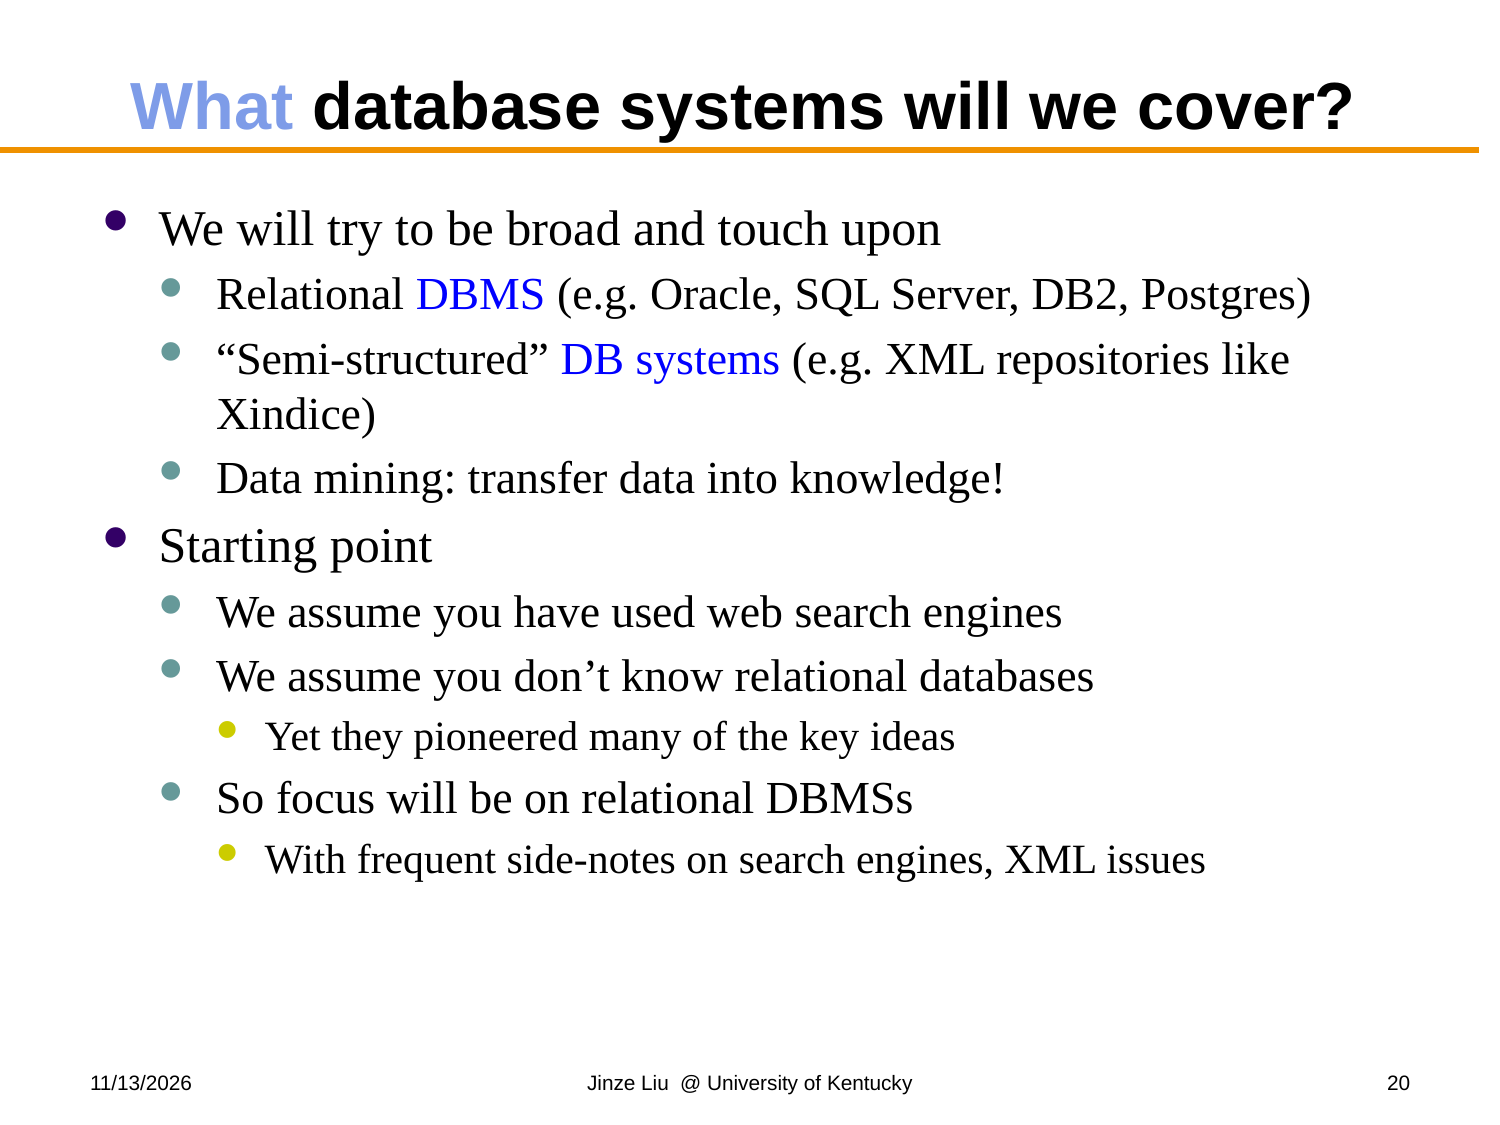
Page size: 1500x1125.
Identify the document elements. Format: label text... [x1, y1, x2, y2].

list We will try to be broad and touch upon Relational DBMS (e.g. Oracle, SQL Server, DB2, Postgres) “Semi-structured” DB systems (e.g. XML repositories like Xindice) Data mining: transfer data into knowledge! Starting point We assume you have used web search engines We assume you don’t know relational databases Yet they pioneered many of the key ideas So focus will be on relational DBMSs With frequent side-notes on search engines, XML issues [87, 187, 1363, 1025]
slide_number 20 [1074, 1062, 1426, 1101]
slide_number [74, 1062, 426, 1101]
footer Jinze Liu @ University of Kentucky [512, 1062, 988, 1101]
title What database systems will we cover? [99, 50, 1388, 150]
